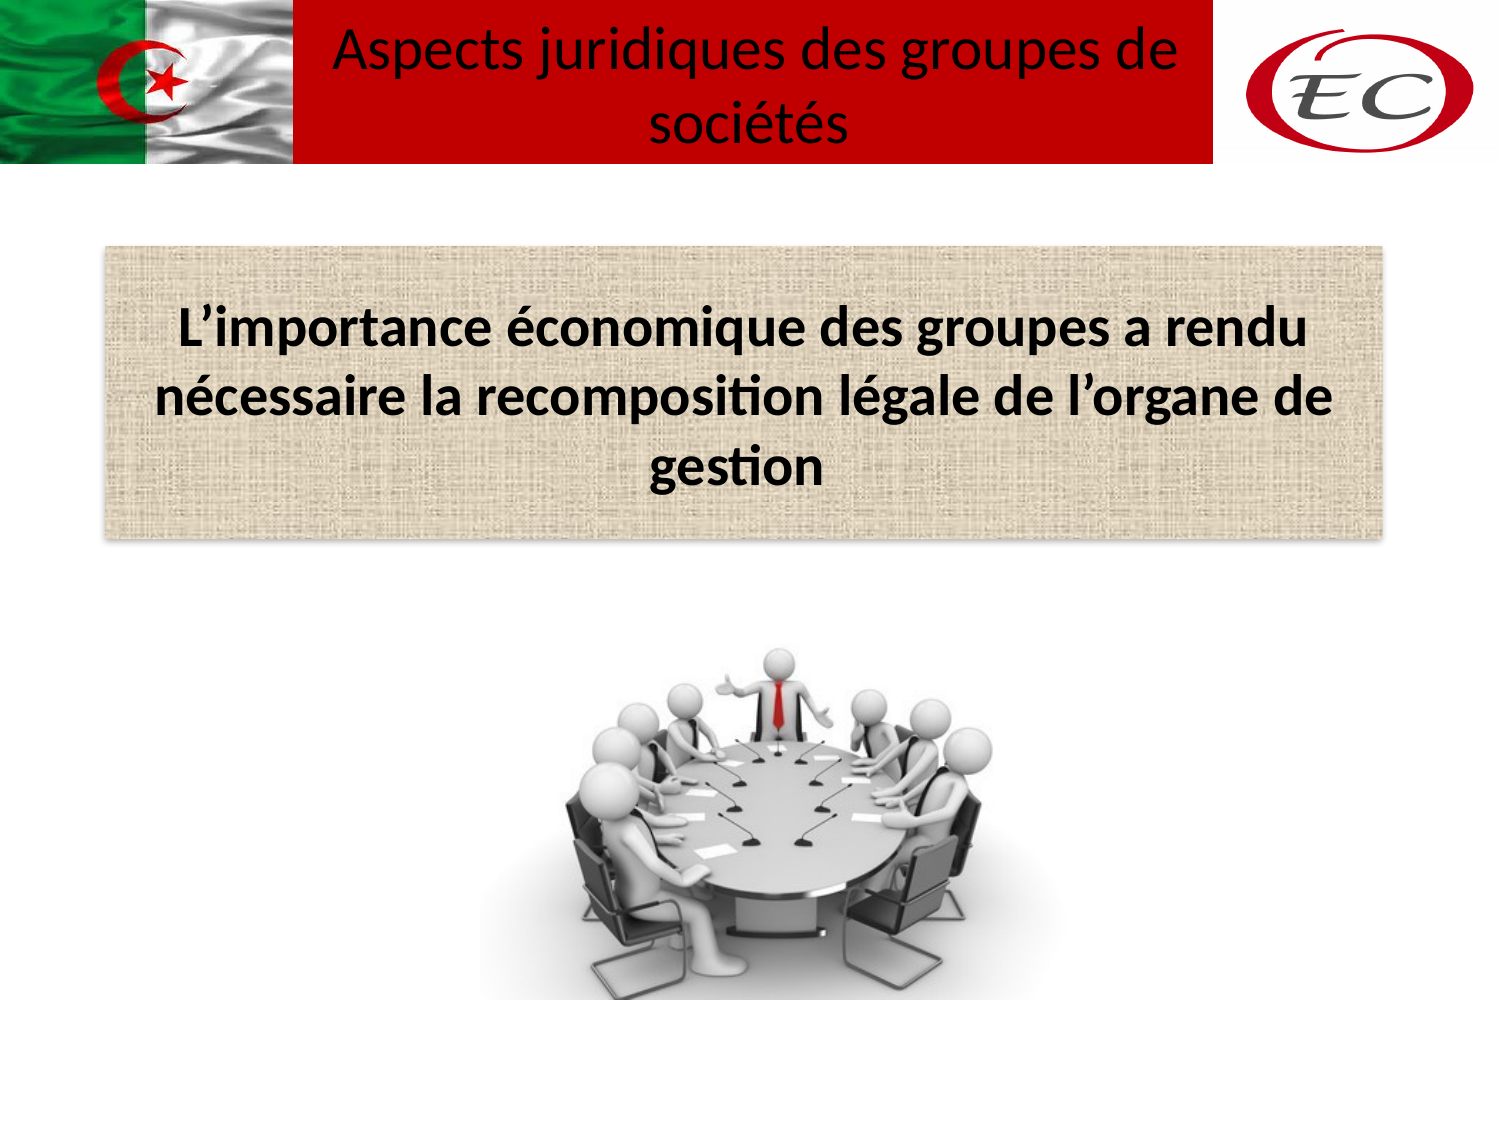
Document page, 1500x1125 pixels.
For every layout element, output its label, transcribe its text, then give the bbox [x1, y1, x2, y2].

picture [1213, 0, 1500, 165]
text_box Aspects juridiques des groupes de sociétés [295, 0, 1211, 164]
text_box L’importance économique des groupes a rendu nécessaire la recomposition légale de l’organe de gestion [103, 244, 1385, 541]
picture [480, 644, 1067, 1001]
picture [0, 0, 294, 165]
